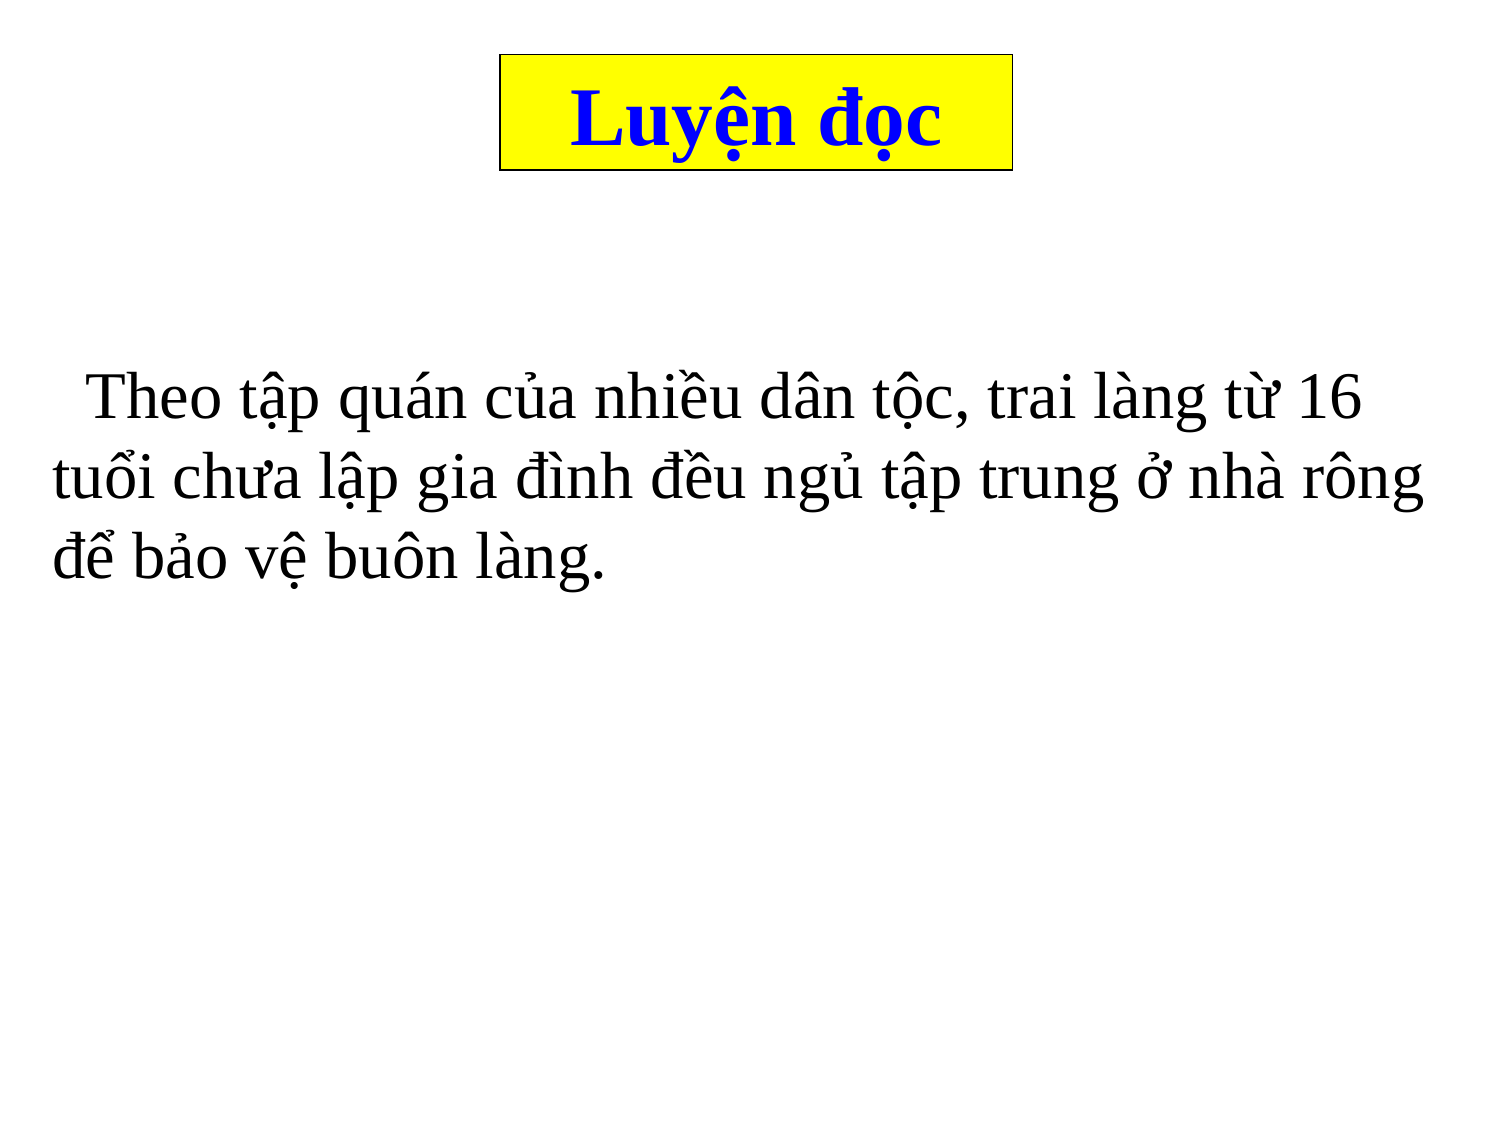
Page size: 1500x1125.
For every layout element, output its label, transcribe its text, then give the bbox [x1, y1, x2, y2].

text_box Theo tập quán của nhiều dân tộc, trai làng từ 16 tuổi chưa lập gia đình đều ngủ tập trung ở nhà rông để bảo vệ buôn làng. [37, 327, 1500, 616]
text_box Luyện đọc [499, 54, 1013, 171]
